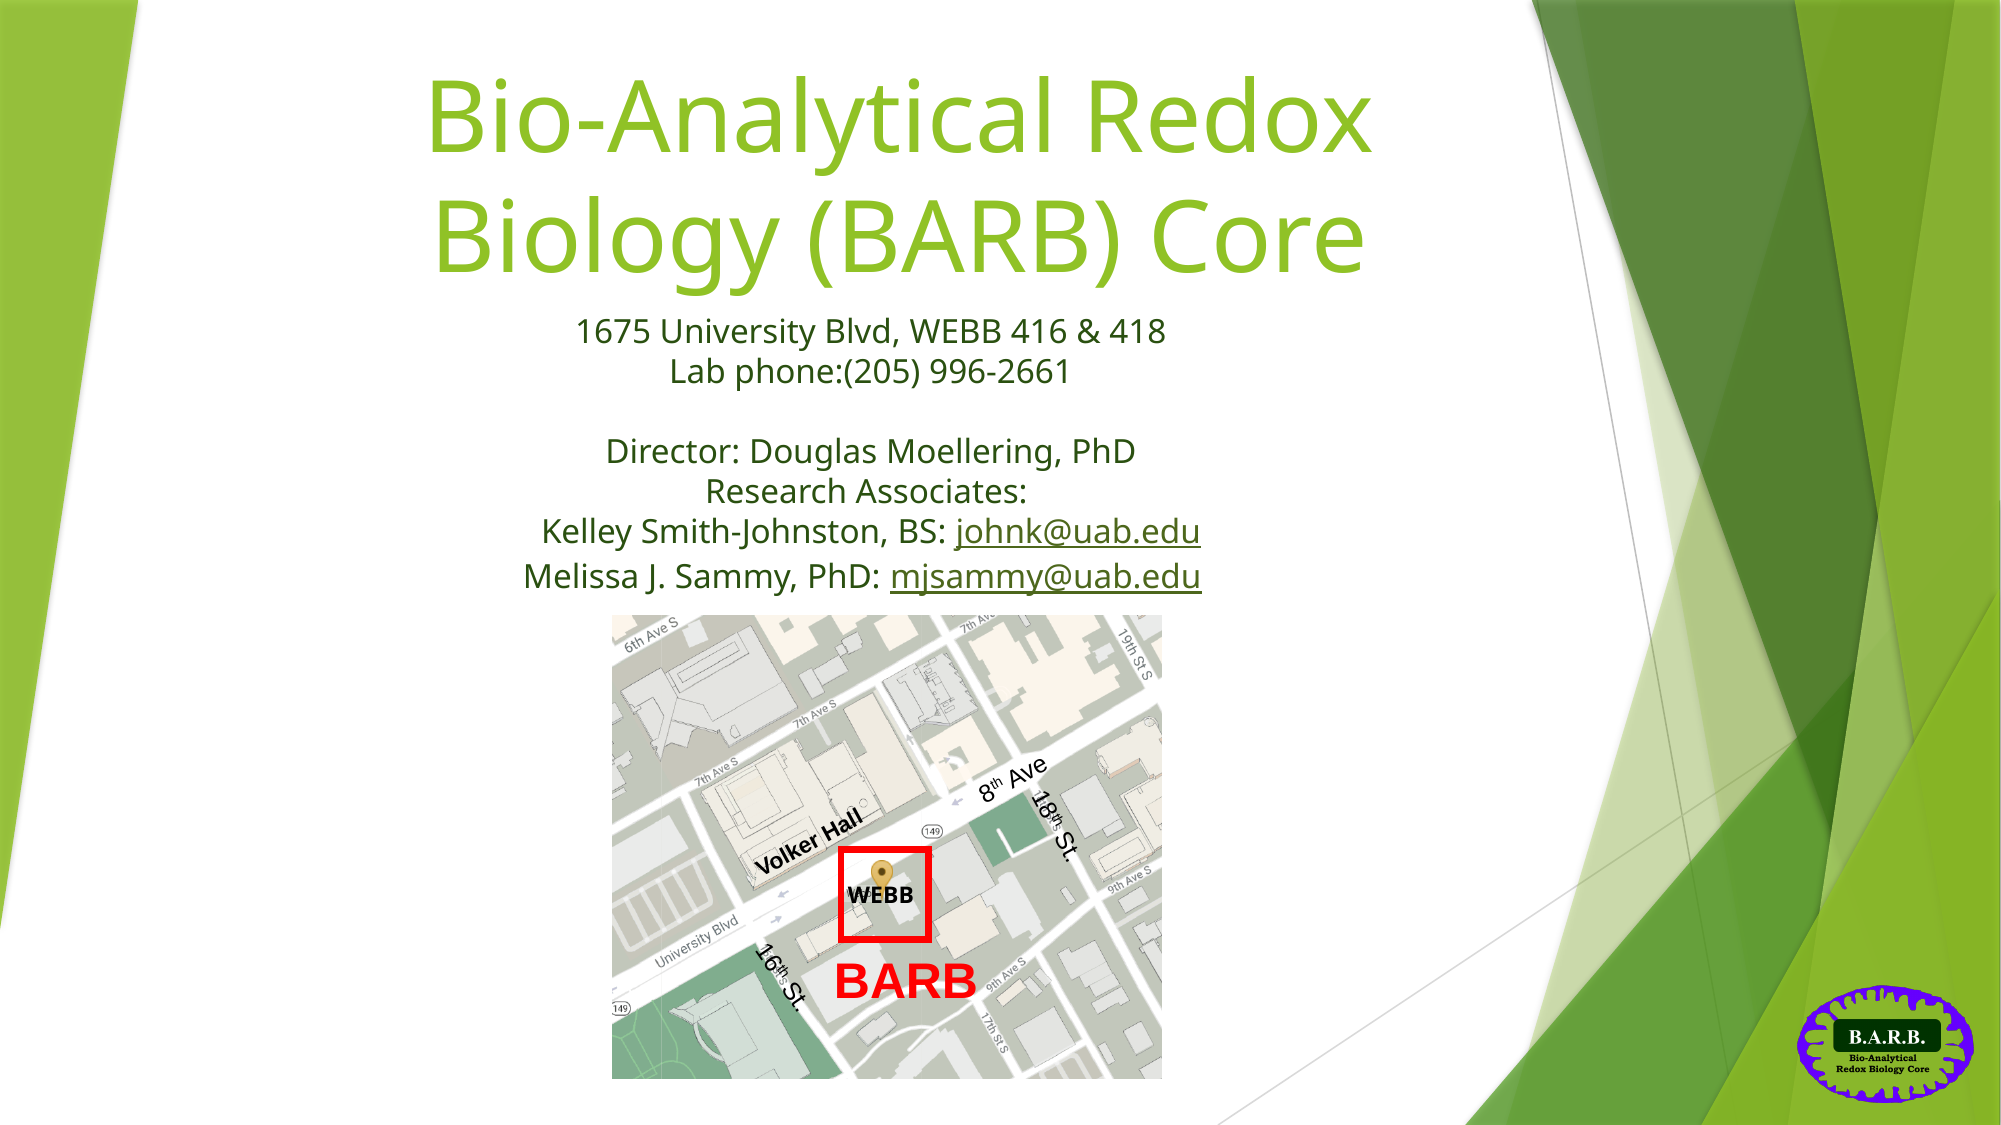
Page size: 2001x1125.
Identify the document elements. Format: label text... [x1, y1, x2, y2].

text_box 1675 University Blvd, WEBB 416 & 418 Lab phone:(205) 996-2661 Director: Douglas Moellering, PhD Research Associates: Kelley Smith-Johnston, BS: johnk@uab.edu Melissa J. Sammy, PhD: mjsammy@uab.edu [93, 303, 1650, 648]
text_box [611, 614, 1188, 1079]
picture [1797, 985, 1975, 1104]
title Bio-Analytical Redox Biology (BARB) Core [238, 29, 1561, 300]
